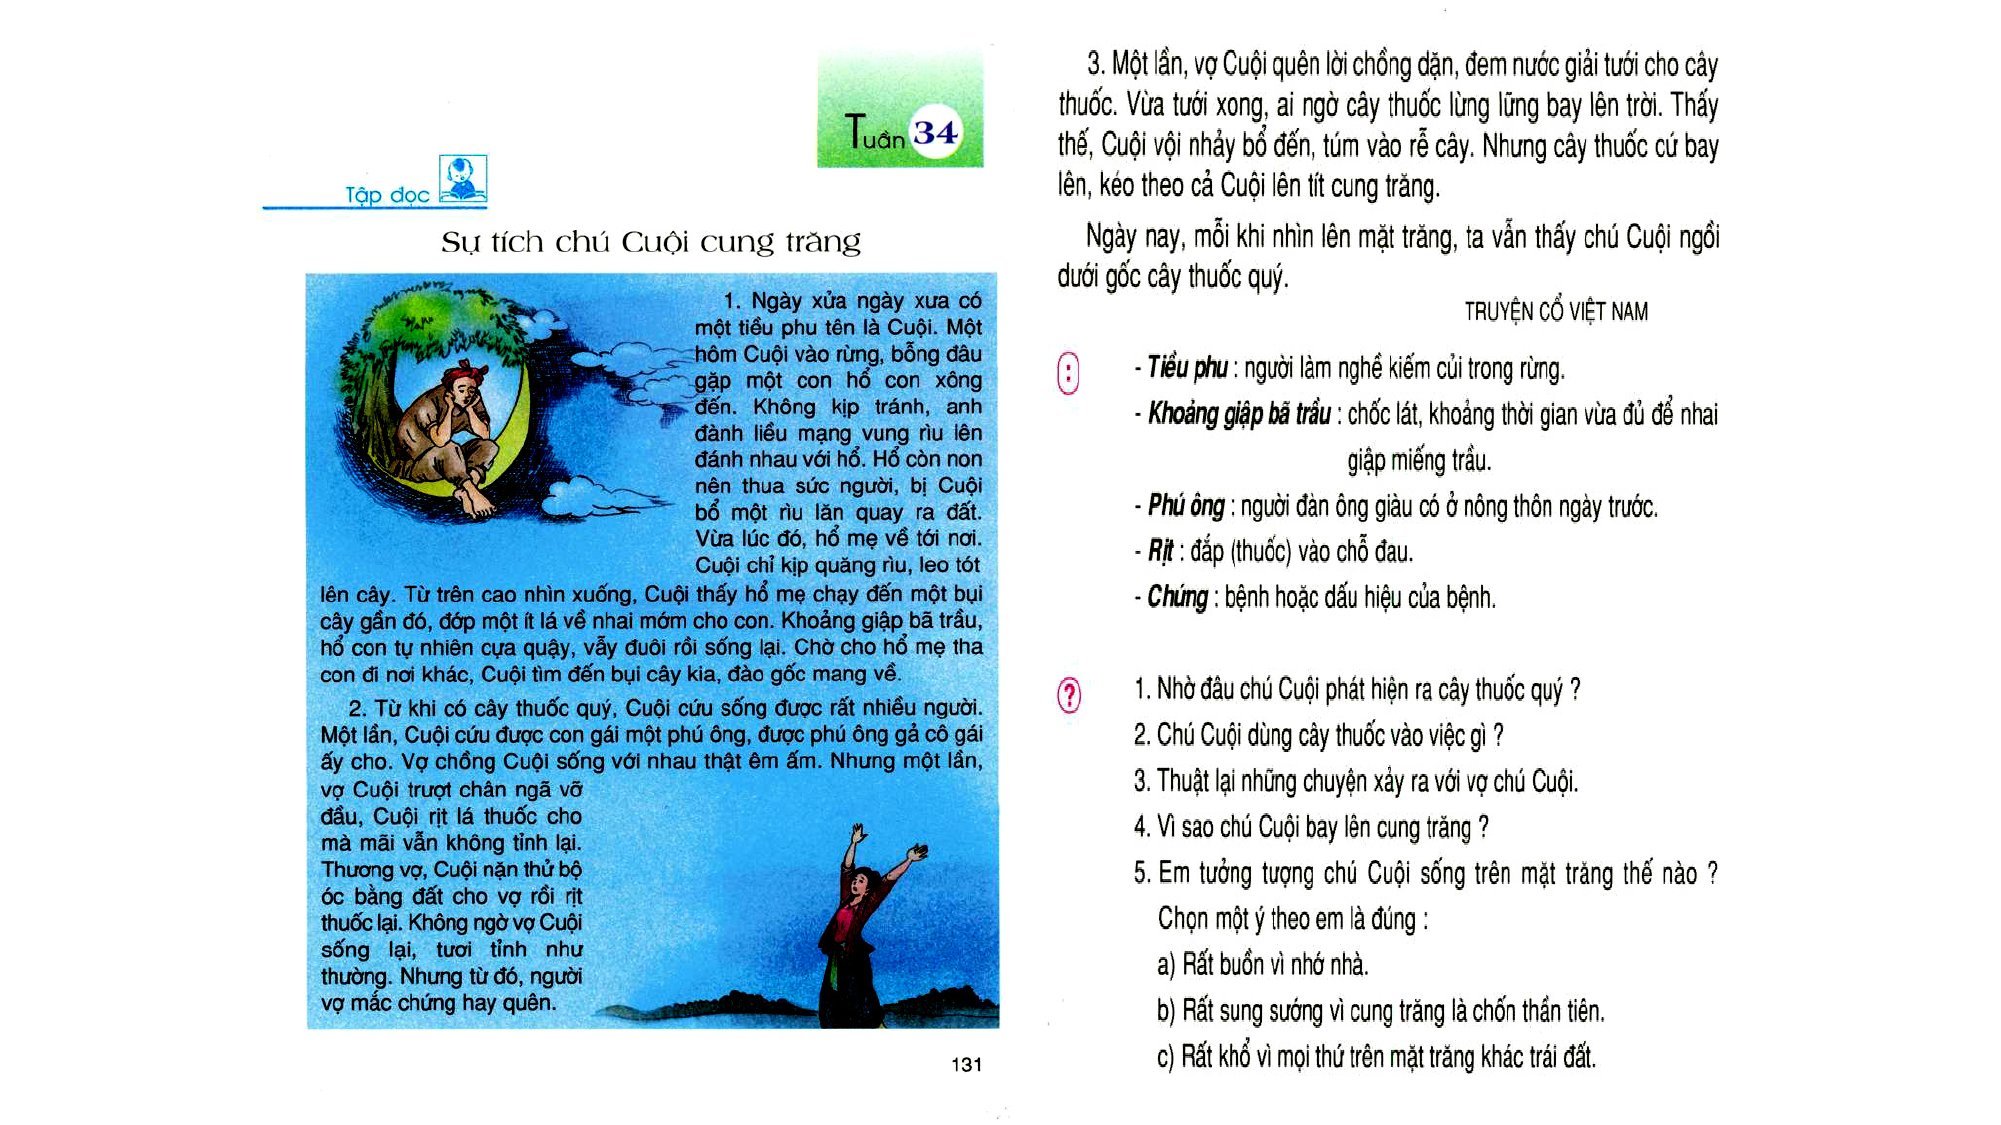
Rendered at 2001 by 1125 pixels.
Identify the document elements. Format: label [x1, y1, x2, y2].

picture [256, 0, 1781, 1125]
